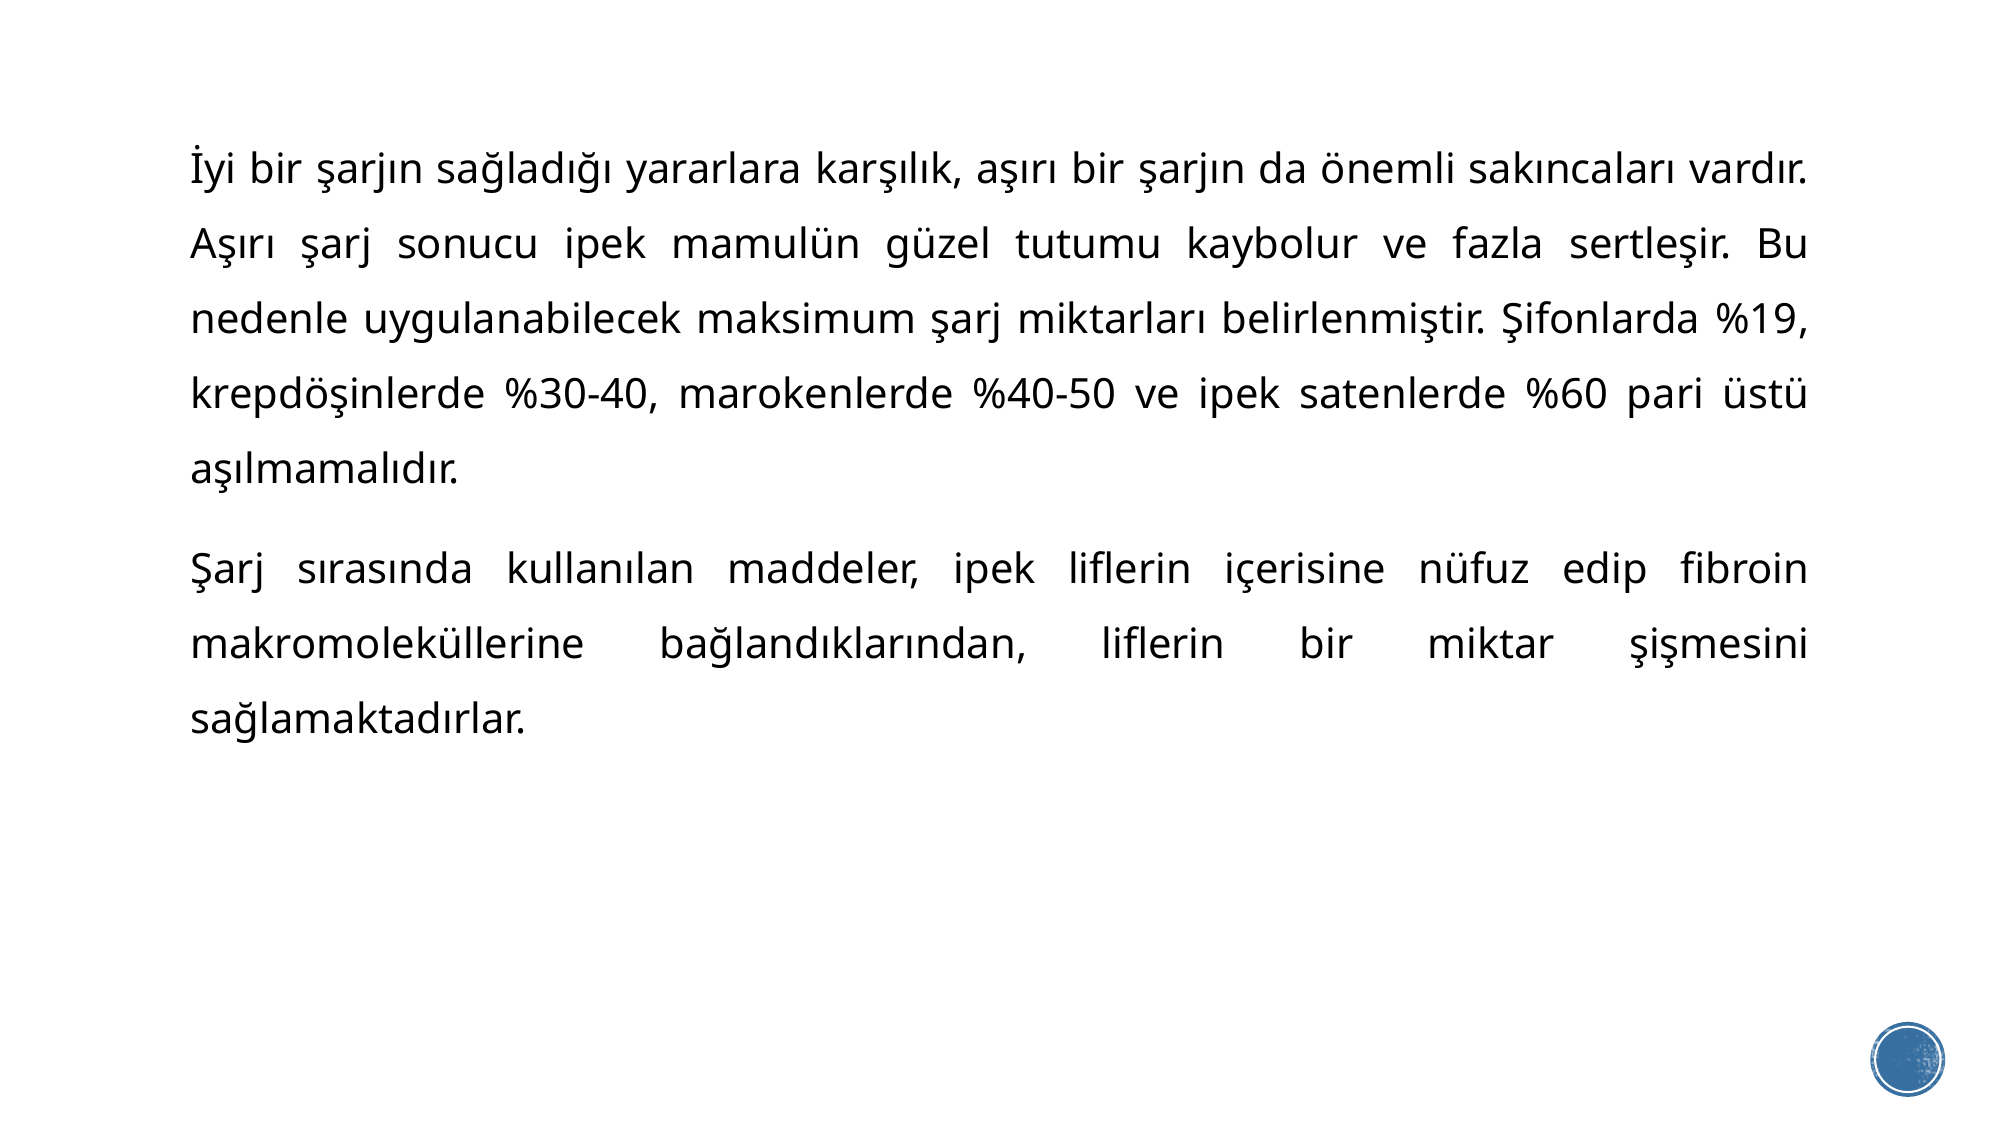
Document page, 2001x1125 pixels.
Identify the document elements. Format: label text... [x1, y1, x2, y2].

list İyi bir şarjın sağladığı yararlara karşılık, aşırı bir şarjın da önemli sakıncaları vardır. Aşırı şarj sonucu ipek mamulün güzel tutumu kaybolur ve fazla sertleşir. Bu nedenle uygulanabilecek maksimum şarj miktarları belirlenmiştir. Şifonlarda %19, krepdöşinlerde %30-40, marokenlerde %40-50 ve ipek satenlerde %60 pari üstü aşılmamalıdır. Şarj sırasında kullanılan maddeler, ipek liflerin içerisine nüfuz edip fibroin makromoleküllerine bağlandıklarından, liflerin bir miktar şişmesini sağlamaktadırlar. [175, 109, 1826, 1013]
